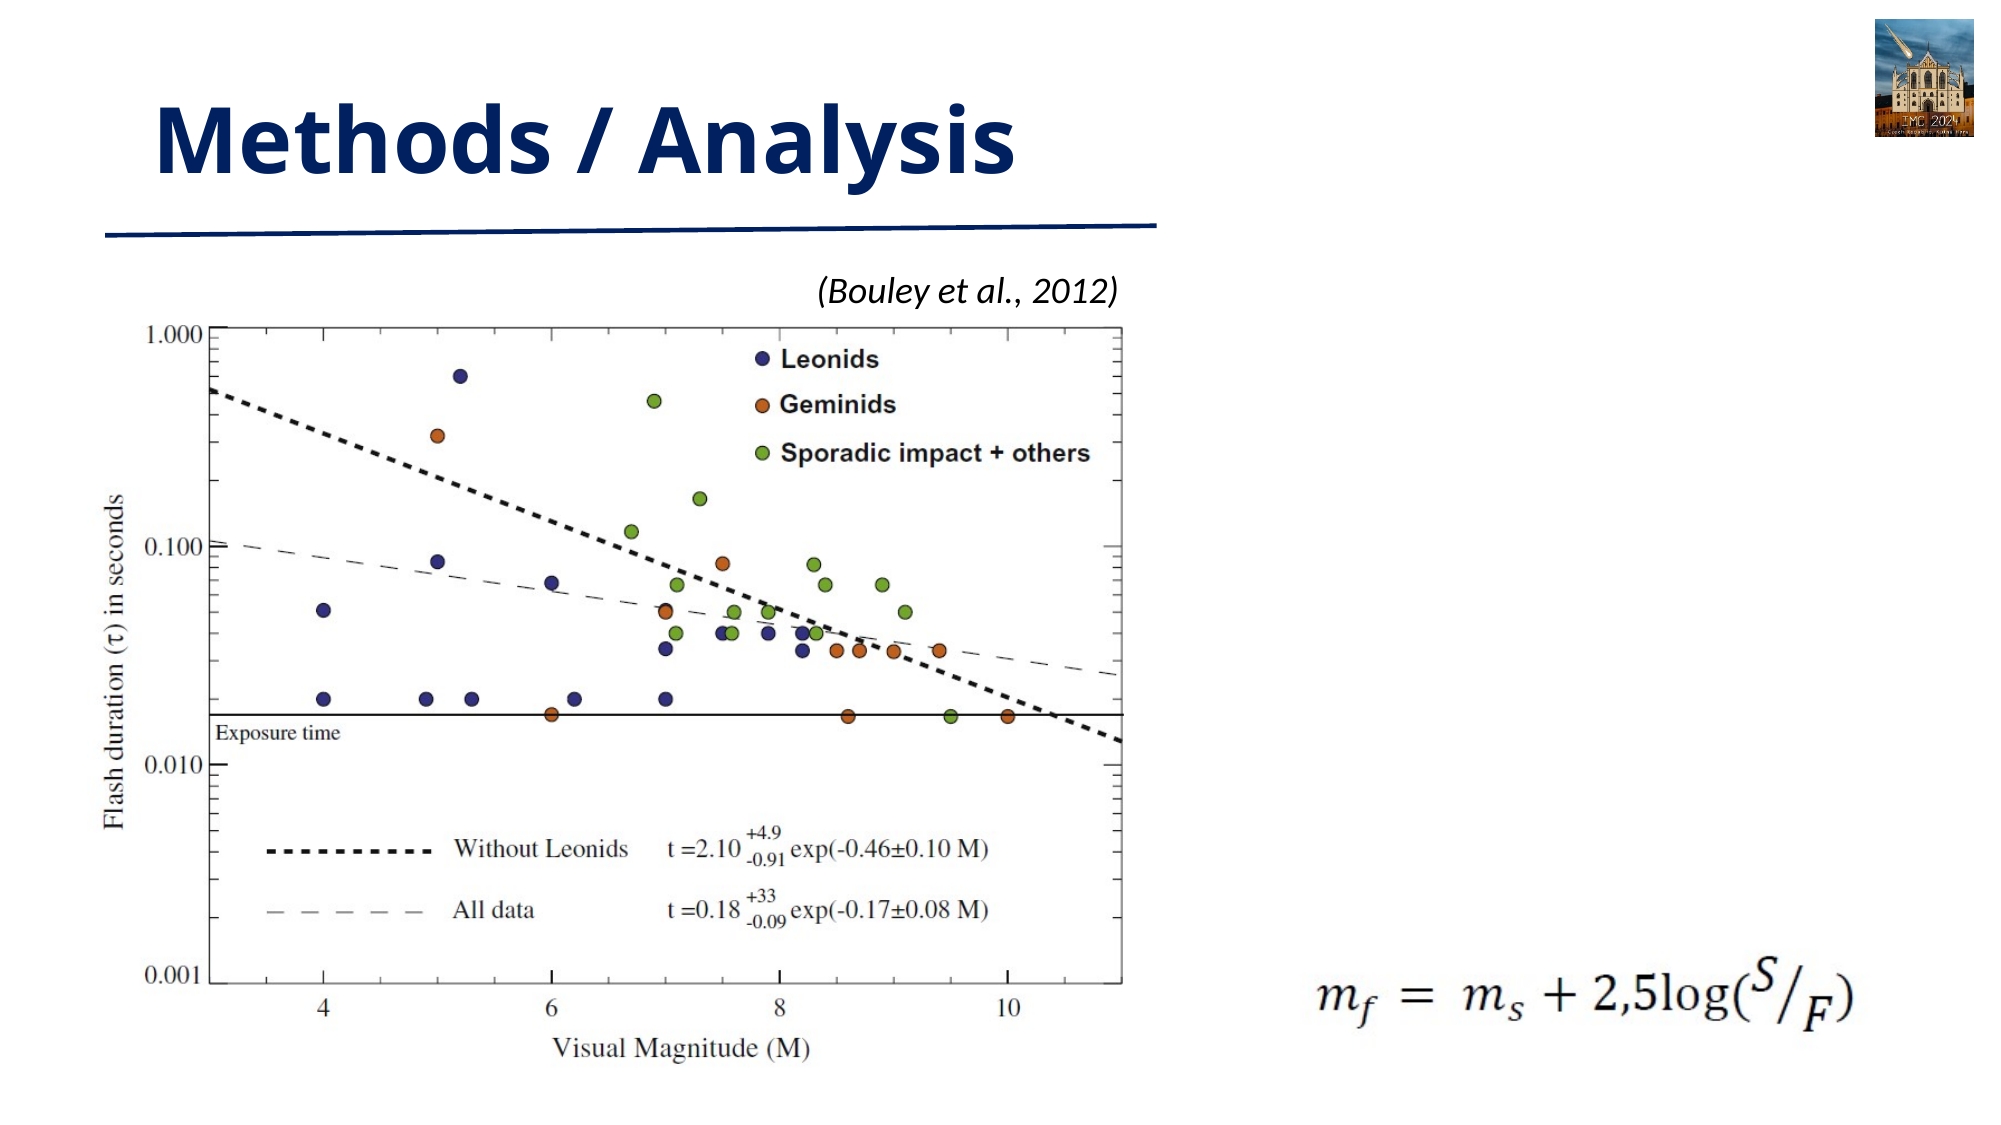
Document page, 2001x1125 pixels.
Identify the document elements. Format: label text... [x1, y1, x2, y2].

picture [87, 289, 1258, 1082]
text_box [105, 225, 1157, 236]
picture [1278, 901, 1940, 1118]
title Methods / Analysis [137, 35, 1863, 253]
picture [1875, 19, 1974, 137]
text_box (Bouley et al., 2012) [801, 258, 1157, 289]
